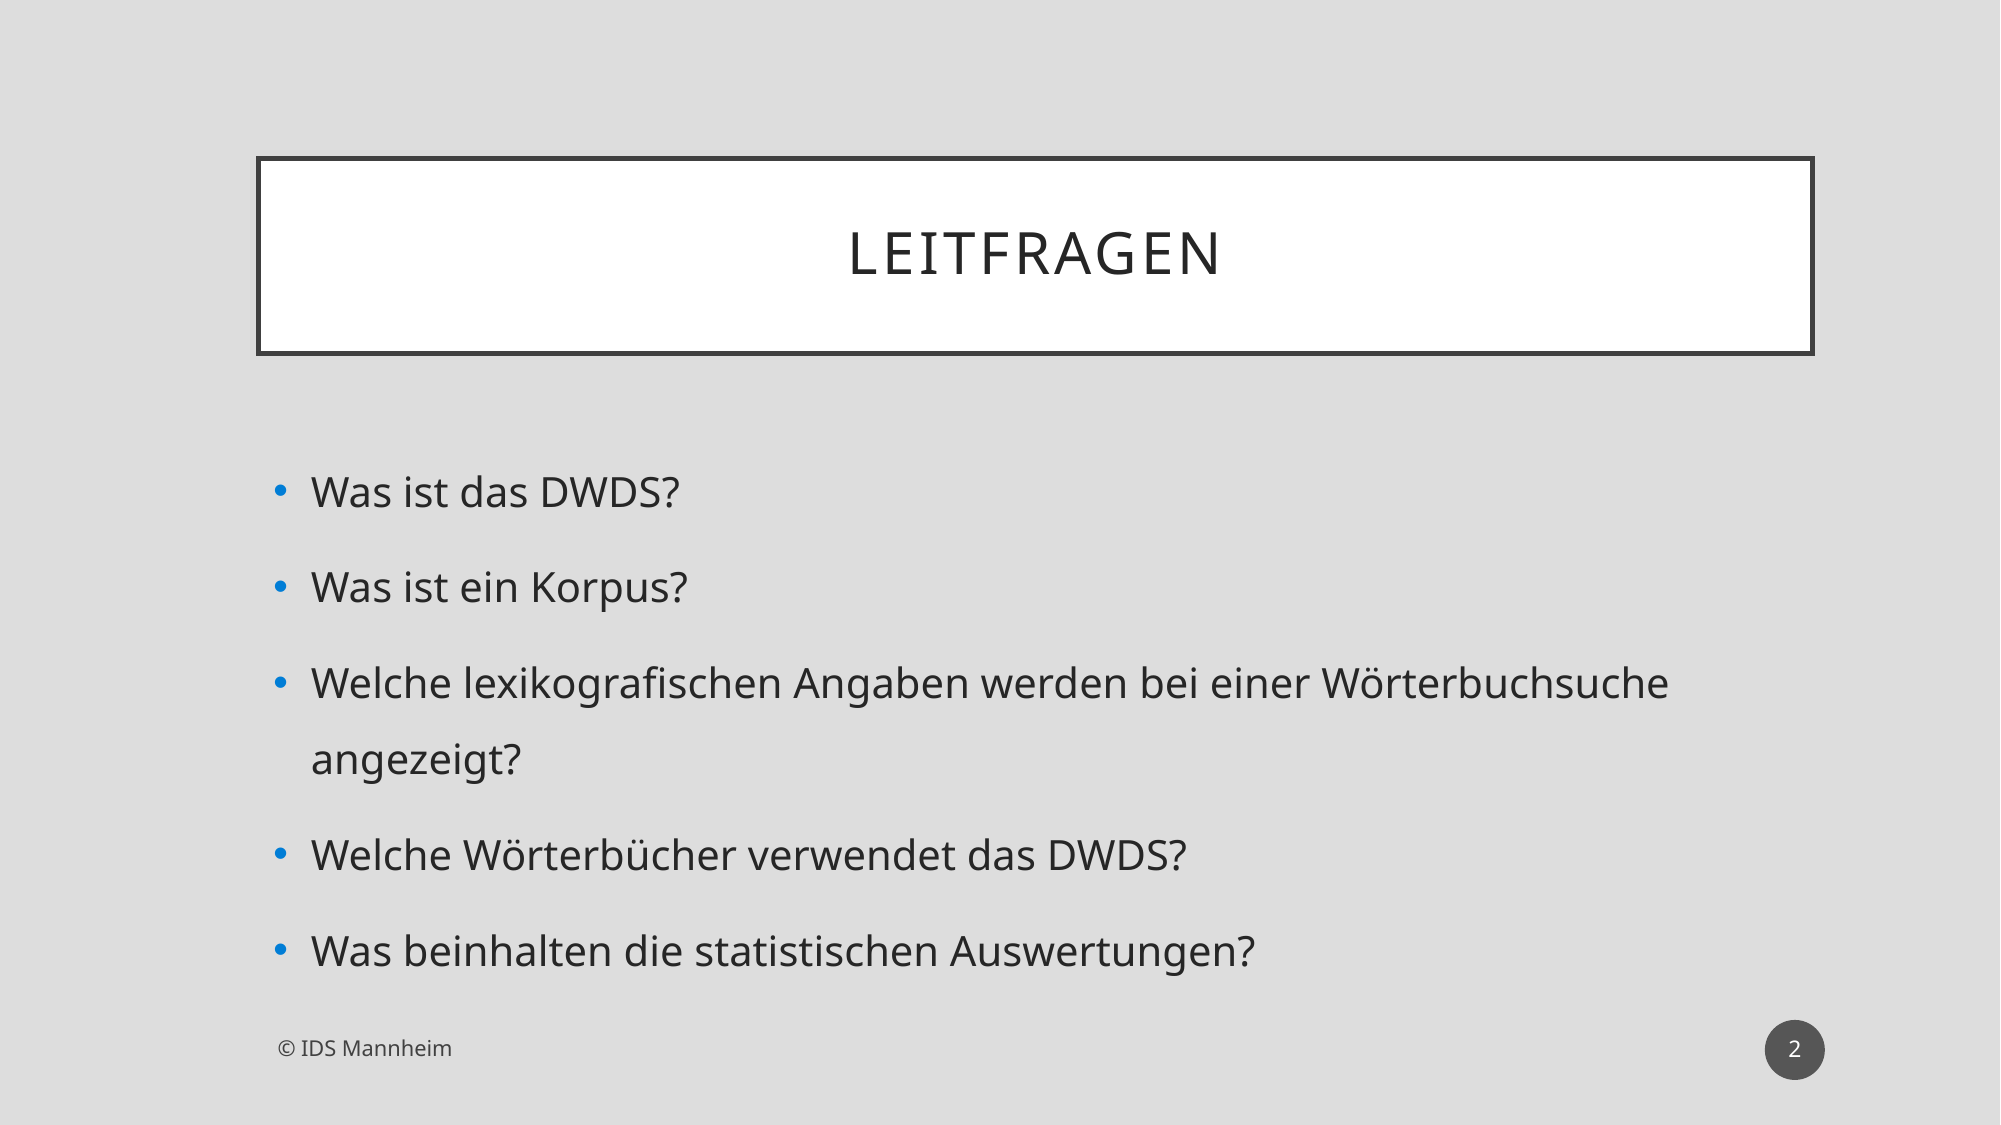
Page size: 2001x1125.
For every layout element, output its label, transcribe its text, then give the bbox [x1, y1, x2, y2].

footer © IDS Mannheim [262, 1023, 1231, 1076]
title Leitfragen [256, 156, 1815, 356]
slide_number 2 [1764, 1019, 1825, 1080]
list Was ist das DWDS? Was ist ein Korpus? Welche lexikografischen Angaben werden bei einer Wörterbuchsuche angezeigt? Welche Wörterbücher verwendet das DWDS? Was beinhalten die statistischen Auswertungen? [258, 432, 1813, 1080]
